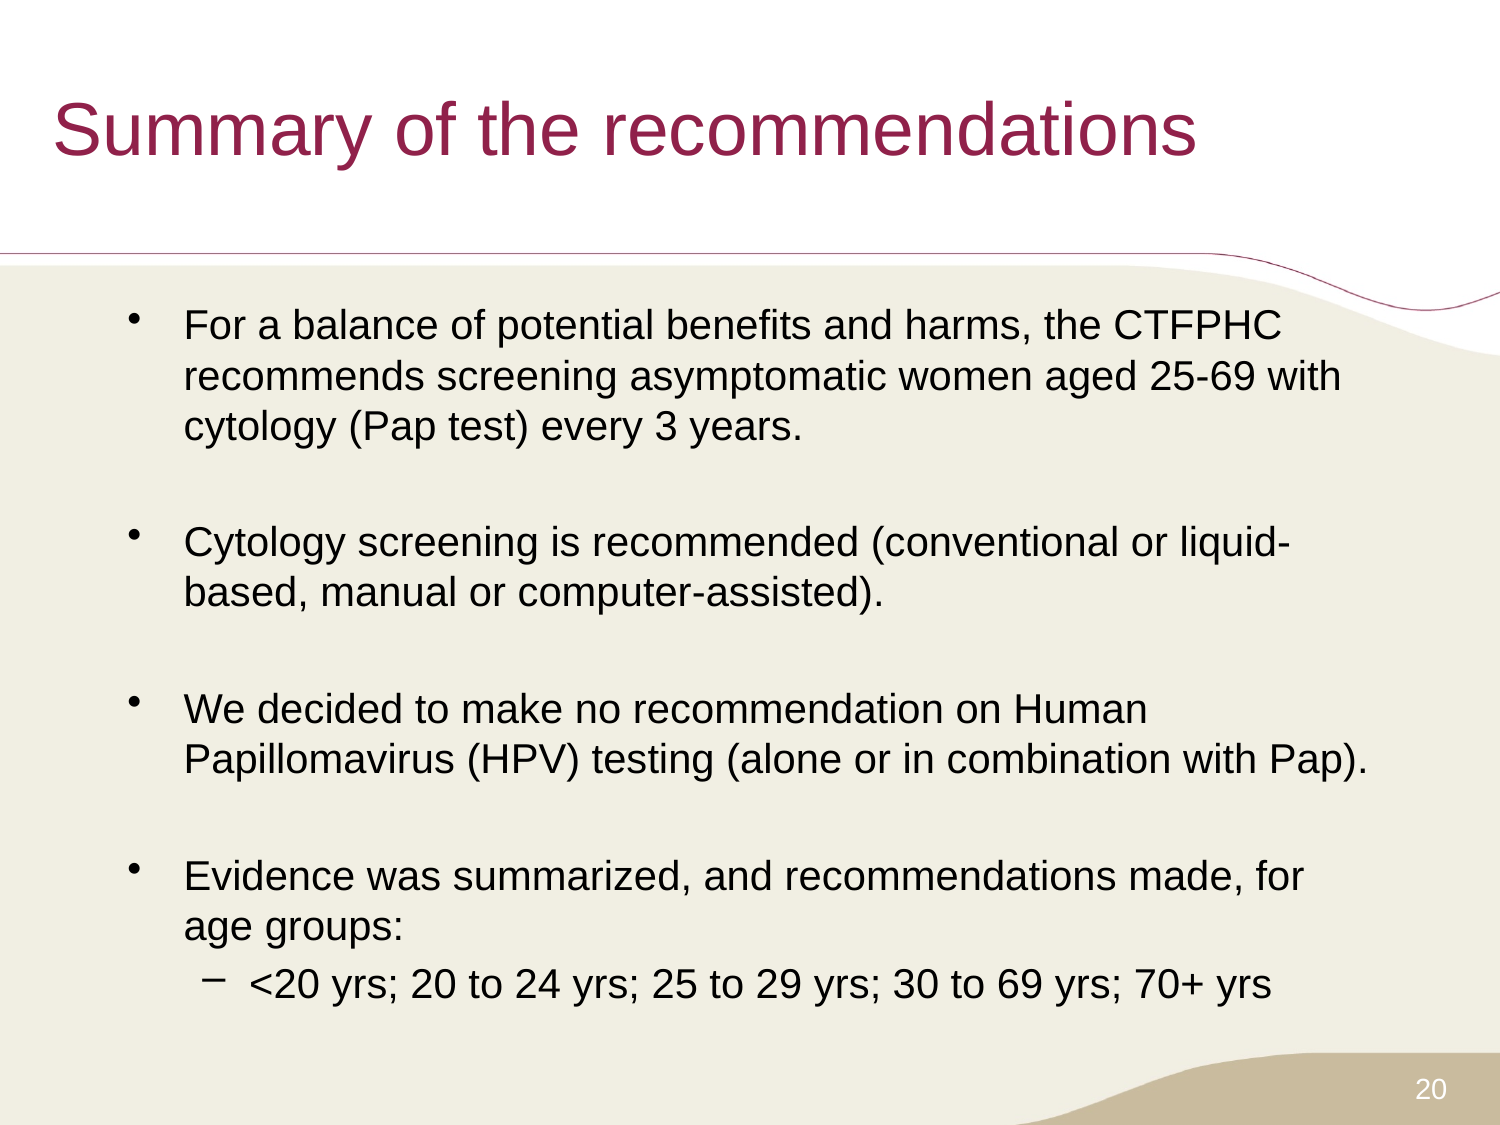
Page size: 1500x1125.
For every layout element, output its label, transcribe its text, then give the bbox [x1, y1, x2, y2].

slide_number 20 [1149, 1062, 1463, 1113]
title Summary of the recommendations [37, 24, 1500, 226]
picture [0, 0, 1500, 1125]
list For a balance of potential benefits and harms, the CTFPHC recommends screening asymptomatic women aged 25-69 with cytology (Pap test) every 3 years. Cytology screening is recommended (conventional or liquid-based, manual or computer-assisted). We decided to make no recommendation on Human Papillomavirus (HPV) testing (alone or in combination with Pap). Evidence was summarized, and recommendations made, for age groups: <20 yrs; 20 to 24 yrs; 25 to 29 yrs; 30 to 69 yrs; 70+ yrs [111, 290, 1388, 967]
